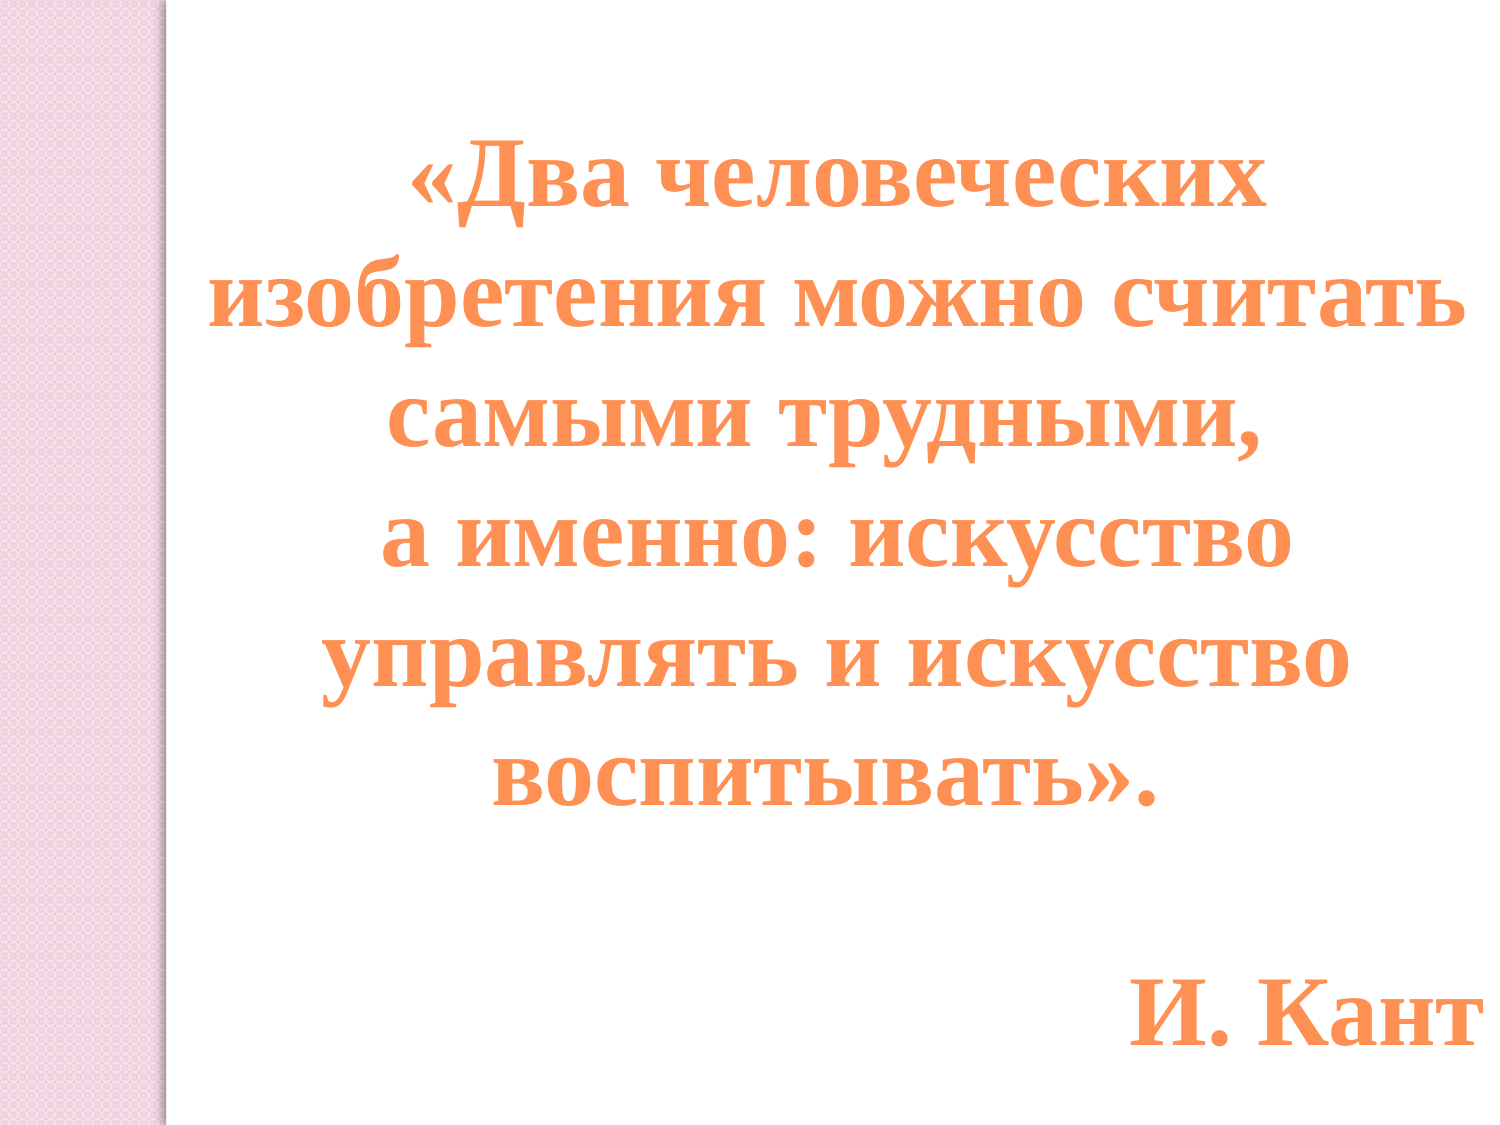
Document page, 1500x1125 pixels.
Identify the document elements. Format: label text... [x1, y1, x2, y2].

text_box «Два человеческих изобретения можно считать самыми трудными, а именно: искусство управлять и искусство воспитывать». И. Кант [175, 98, 1500, 1074]
